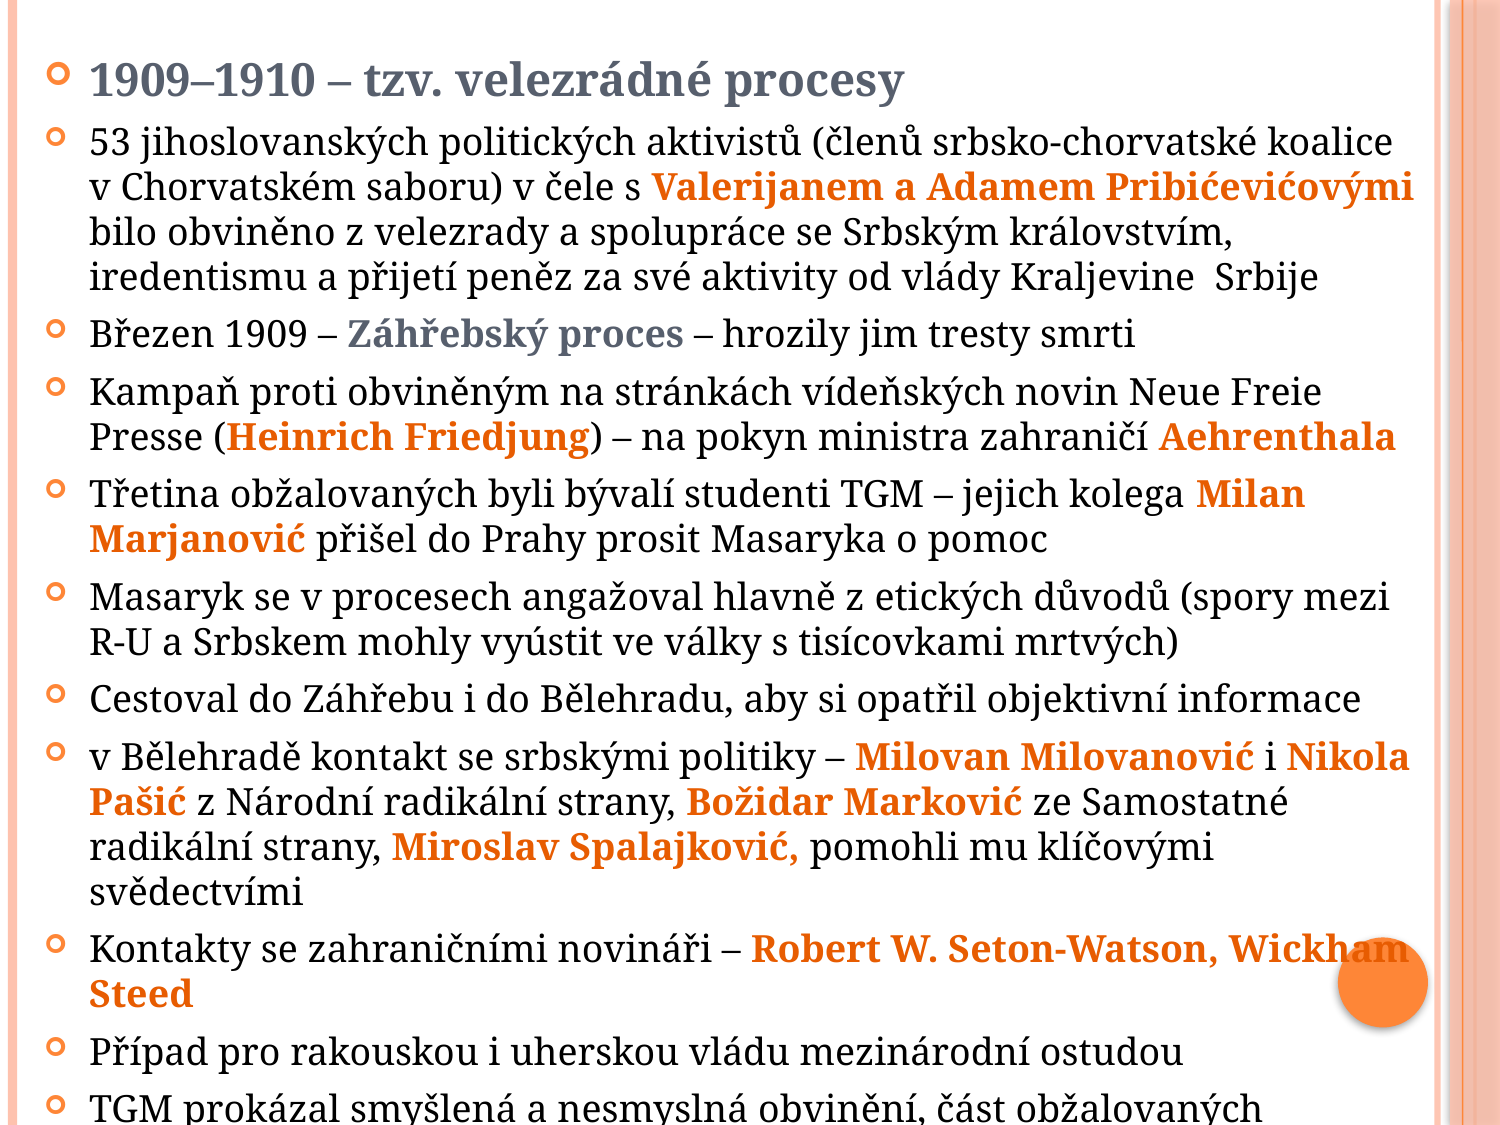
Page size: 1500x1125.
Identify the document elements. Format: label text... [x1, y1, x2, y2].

list 1909–1910 – tzv. velezrádné procesy 53 jihoslovanských politických aktivistů (členů srbsko-chorvatské koalice v Chorvatském saboru) v čele s Valerijanem a Adamem Pribićevićovými bilo obviněno z velezrady a spolupráce se Srbským královstvím, iredentismu a přijetí peněz za své aktivity od vlády Kraljevine Srbije Březen 1909 – Záhřebský proces – hrozily jim tresty smrti Kampaň proti obviněným na stránkách vídeňských novin Neue Freie Presse (Heinrich Friedjung) – na pokyn ministra zahraničí Aehrenthala Třetina obžalovaných byli bývalí studenti TGM – jejich kolega Milan Marjanović přišel do Prahy prosit Masaryka o pomoc Masaryk se v procesech angažoval hlavně z etických důvodů (spory mezi R-U a Srbskem mohly vyústit ve války s tisícovkami mrtvých) Cestoval do Záhřebu i do Bělehradu, aby si opatřil objektivní informace v Bělehradě kontakt se srbskými politiky – Milovan Milovanović i Nikola Pašić z Národní radikální strany, Božidar Marković ze Samostatné radikální strany, Miroslav Spalajković, pomohli mu klíčovými svědectvími Kontakty se zahraničními novináři – Robert W. Seton-Watson, Wickham Steed Případ pro rakouskou i uherskou vládu mezinárodní ostudou TGM prokázal smyšlená a nesmyslná obvinění, část obžalovaných osvobozena, část odsouzena k dlouholetým trestům vězení, ale po čase byly rozsudky zrušeny [29, 42, 1436, 1094]
